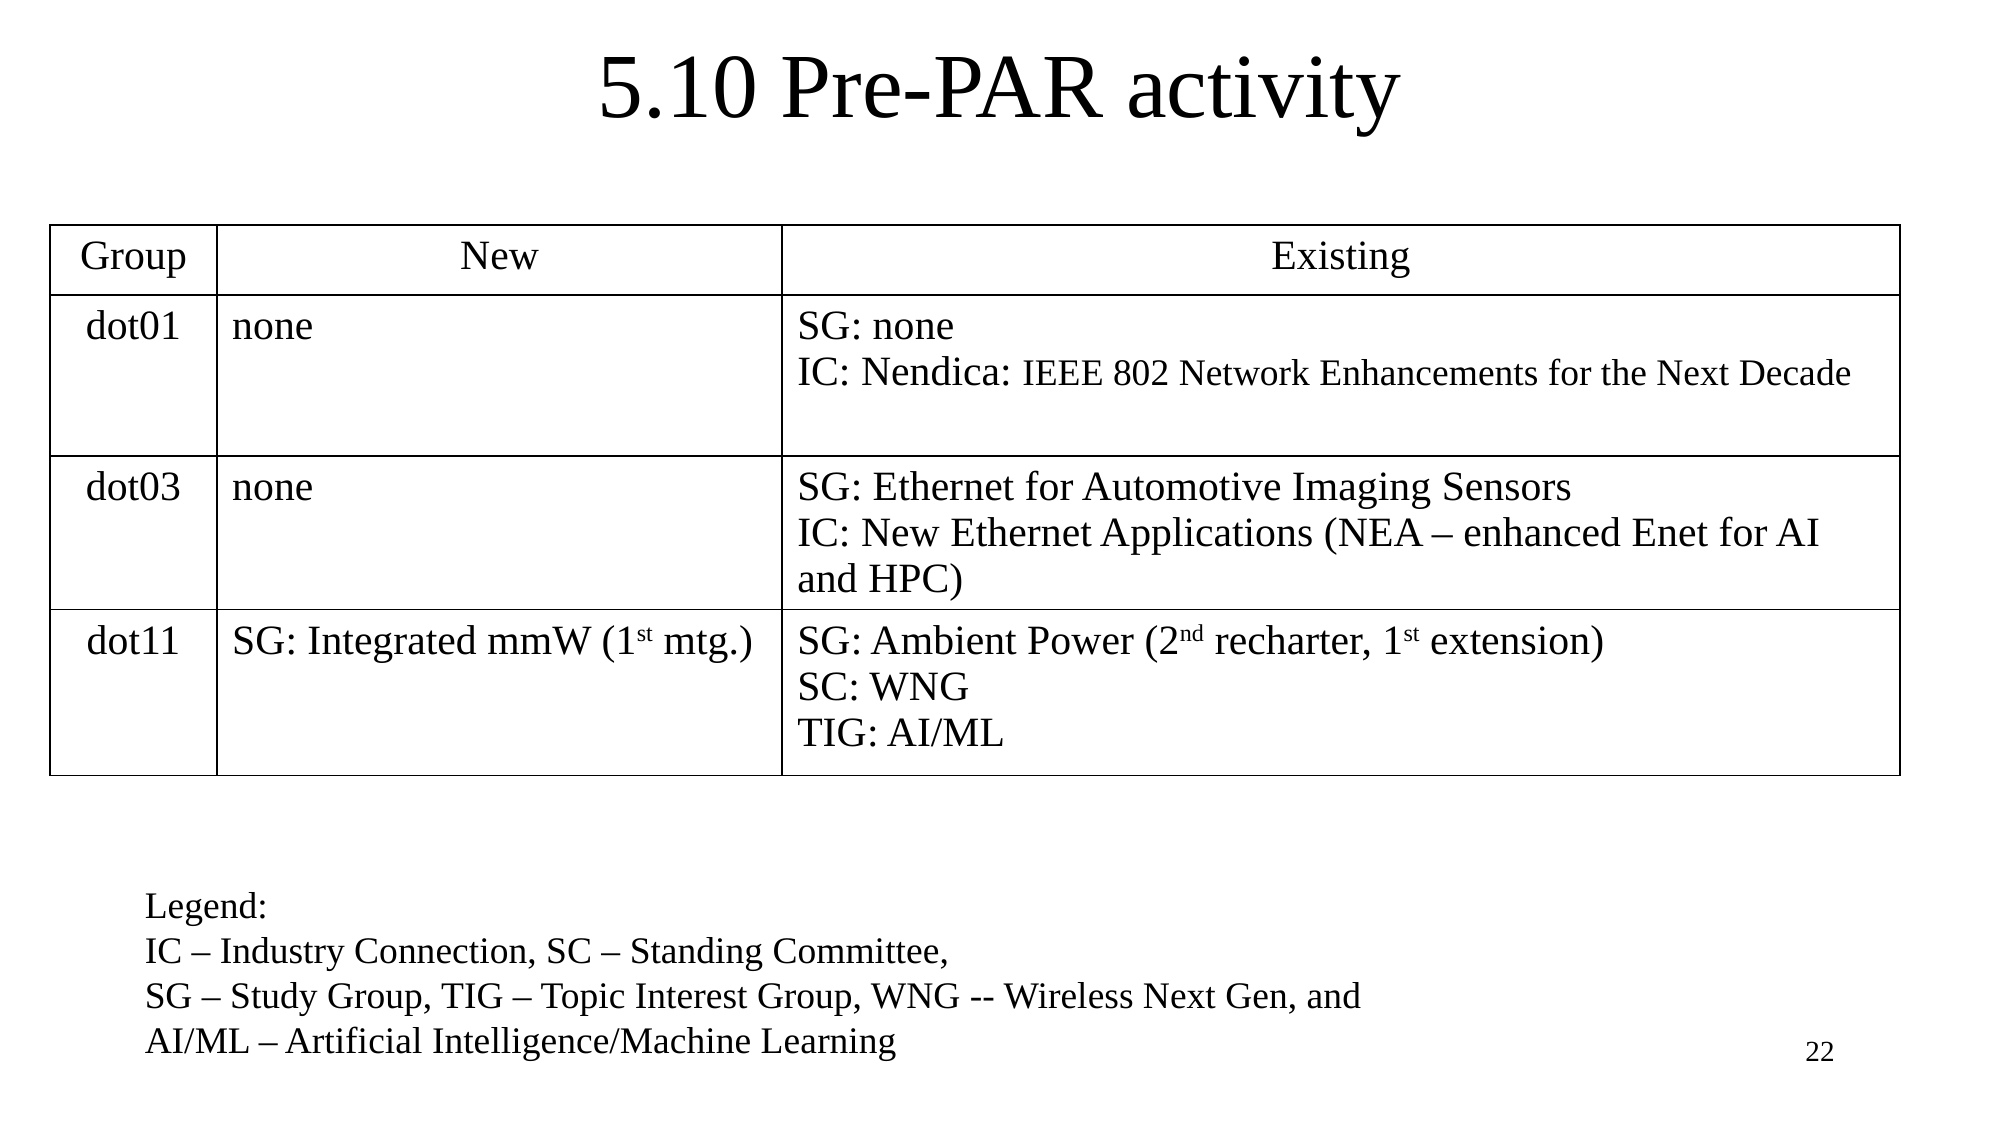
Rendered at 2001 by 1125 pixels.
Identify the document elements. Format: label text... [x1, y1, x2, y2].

table_header Existing [783, 226, 1899, 294]
slide_number 22 [1433, 1024, 1851, 1101]
table_cell SG: Integrated mmW (1st mtg.) [218, 610, 781, 775]
text_box Legend: IC – Industry Connection, SC – Standing Committee, SG – Study Group, TIG – Topic Interest Group, WNG -- Wireless Next Gen, and AI/ML – Artificial Intelligence/Machine Learning [130, 873, 1387, 1069]
table_header New [218, 226, 781, 294]
table_cell dot11 [51, 610, 216, 775]
table_header Group [51, 226, 216, 294]
table_cell SG: Ambient Power (2nd recharter, 1st extension) SC: WNG TIG: AI/ML [783, 610, 1899, 775]
table_cell dot03 [51, 457, 216, 609]
table_cell none [218, 457, 781, 609]
title 5.10 Pre-PAR activity [362, 24, 1638, 138]
table_cell SG: none IC: Nendica: IEEE 802 Network Enhancements for the Next Decade [783, 296, 1899, 455]
table_cell SG: Ethernet for Automotive Imaging Sensors IC: New Ethernet Applications (NEA – enhanced Enet for AI and HPC) [783, 457, 1899, 609]
table_cell dot01 [51, 296, 216, 455]
table_cell none [218, 296, 781, 455]
